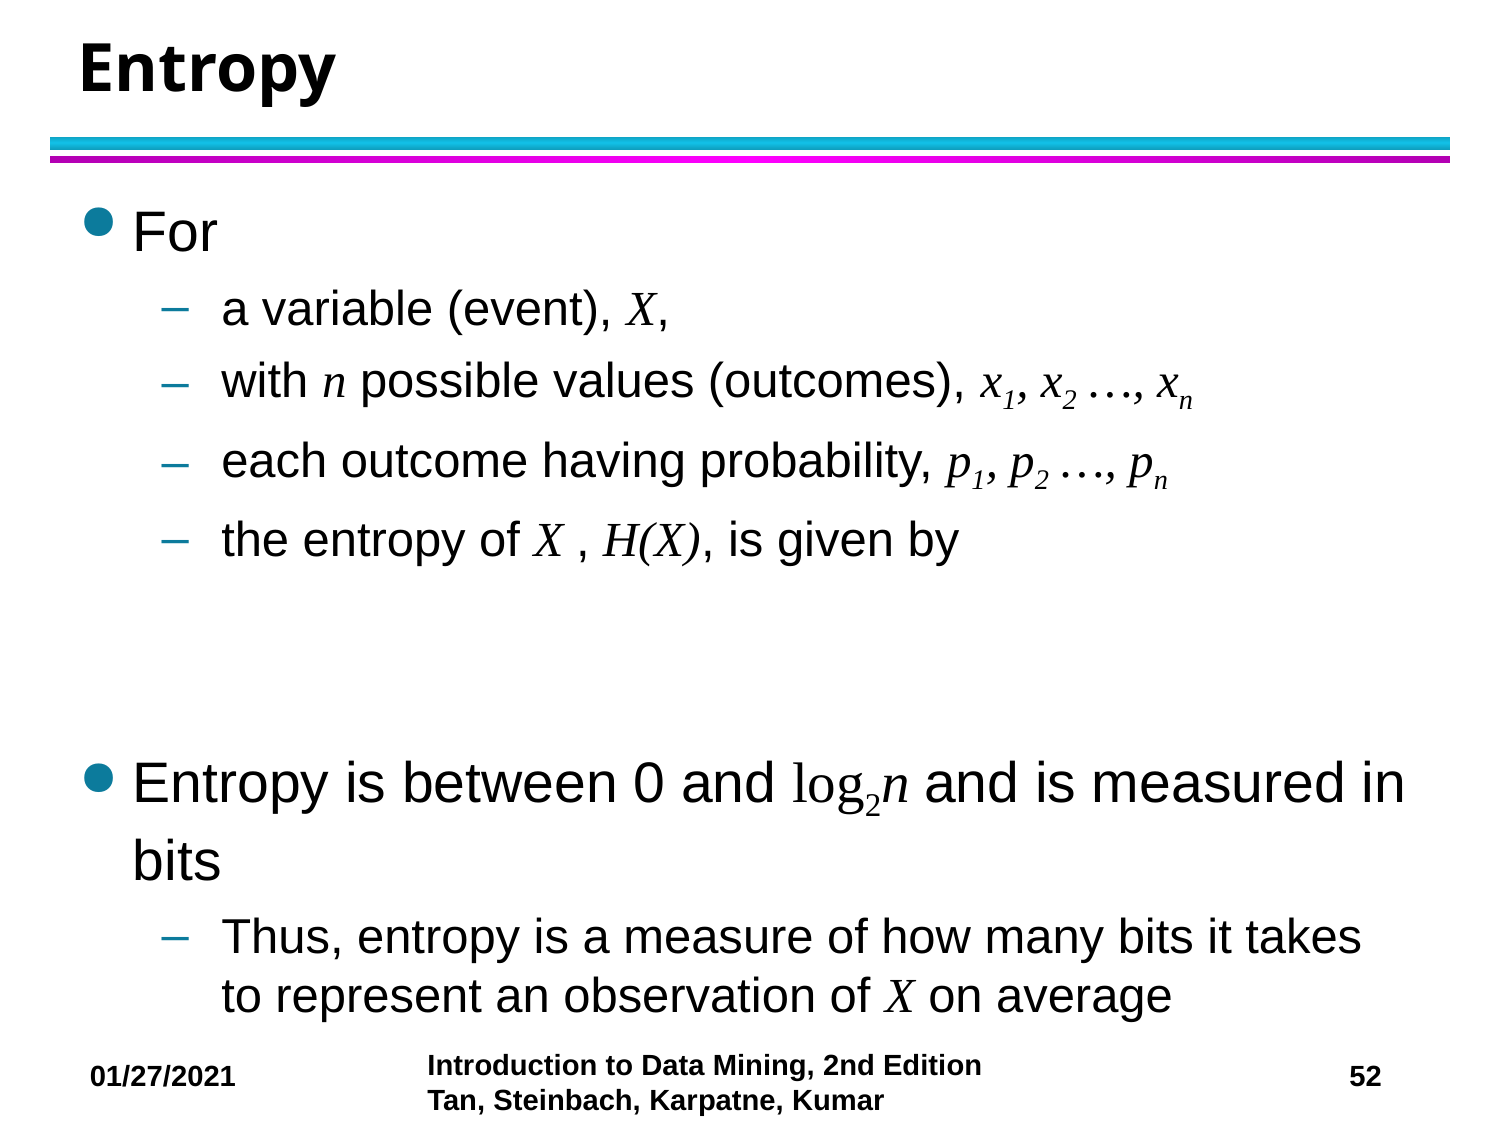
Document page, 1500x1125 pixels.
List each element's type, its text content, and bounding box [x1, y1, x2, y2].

title Entropy [62, 24, 1421, 113]
